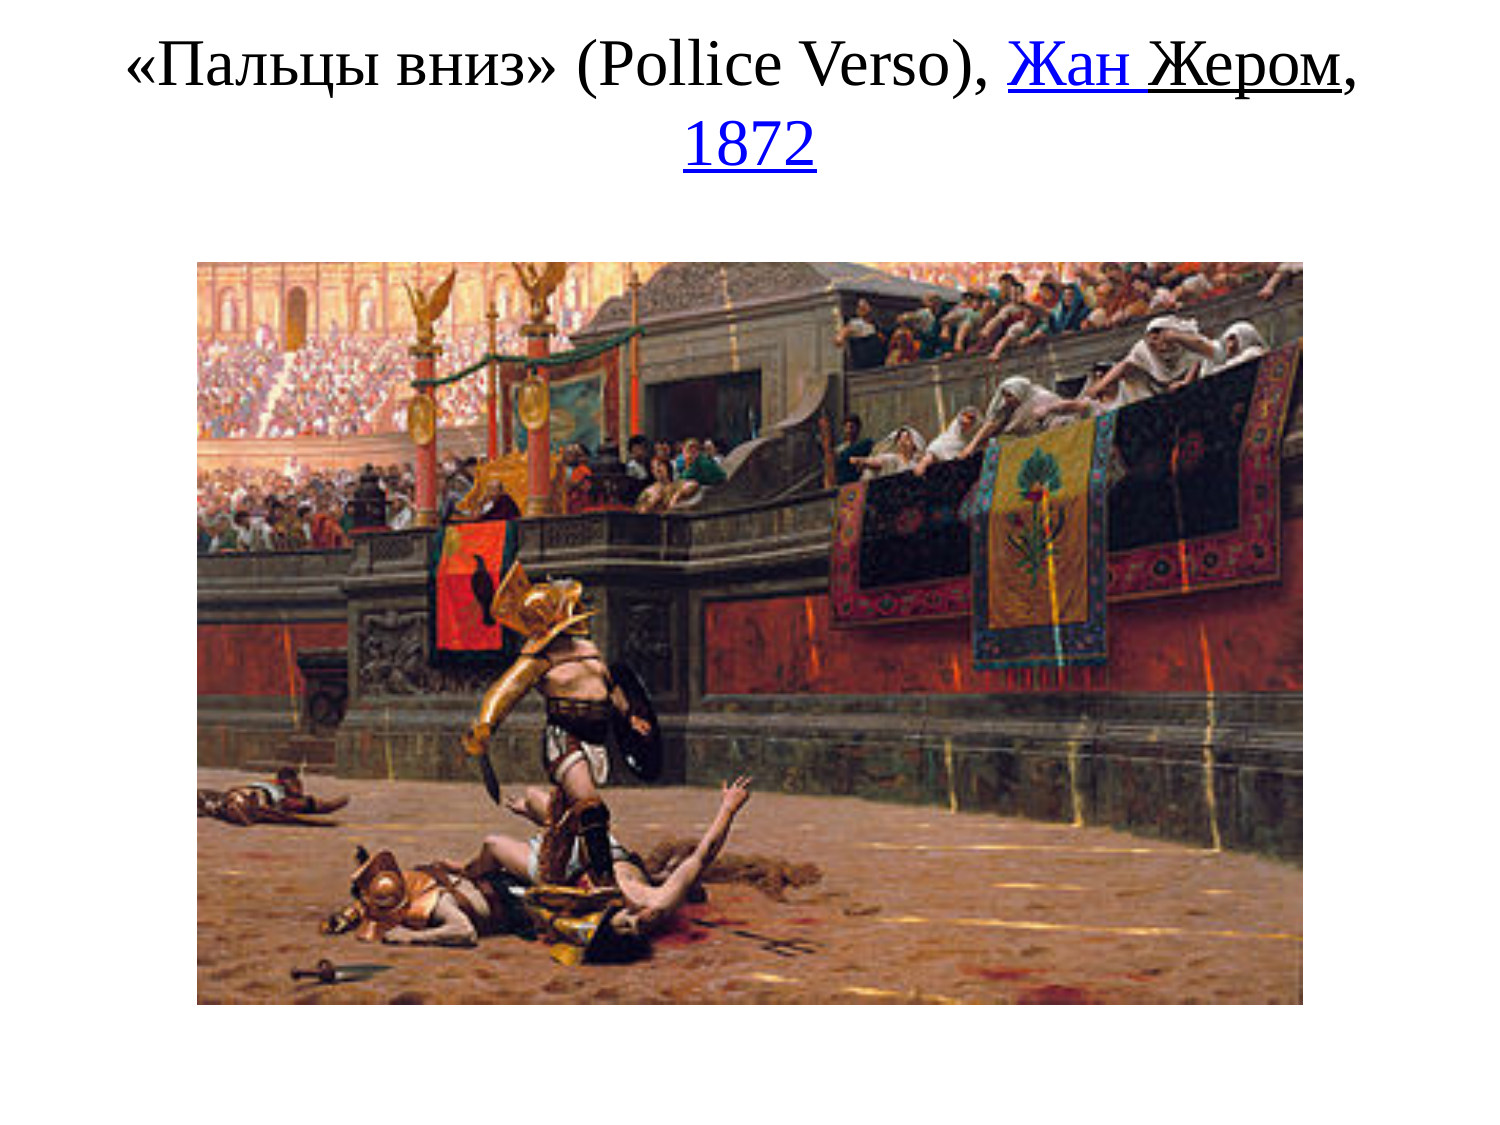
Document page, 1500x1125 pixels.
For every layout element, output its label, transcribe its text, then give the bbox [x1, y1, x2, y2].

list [196, 262, 1304, 1006]
title «Пальцы вниз» (Pollice Verso), Жан Жером, 1872 [75, 45, 1425, 233]
